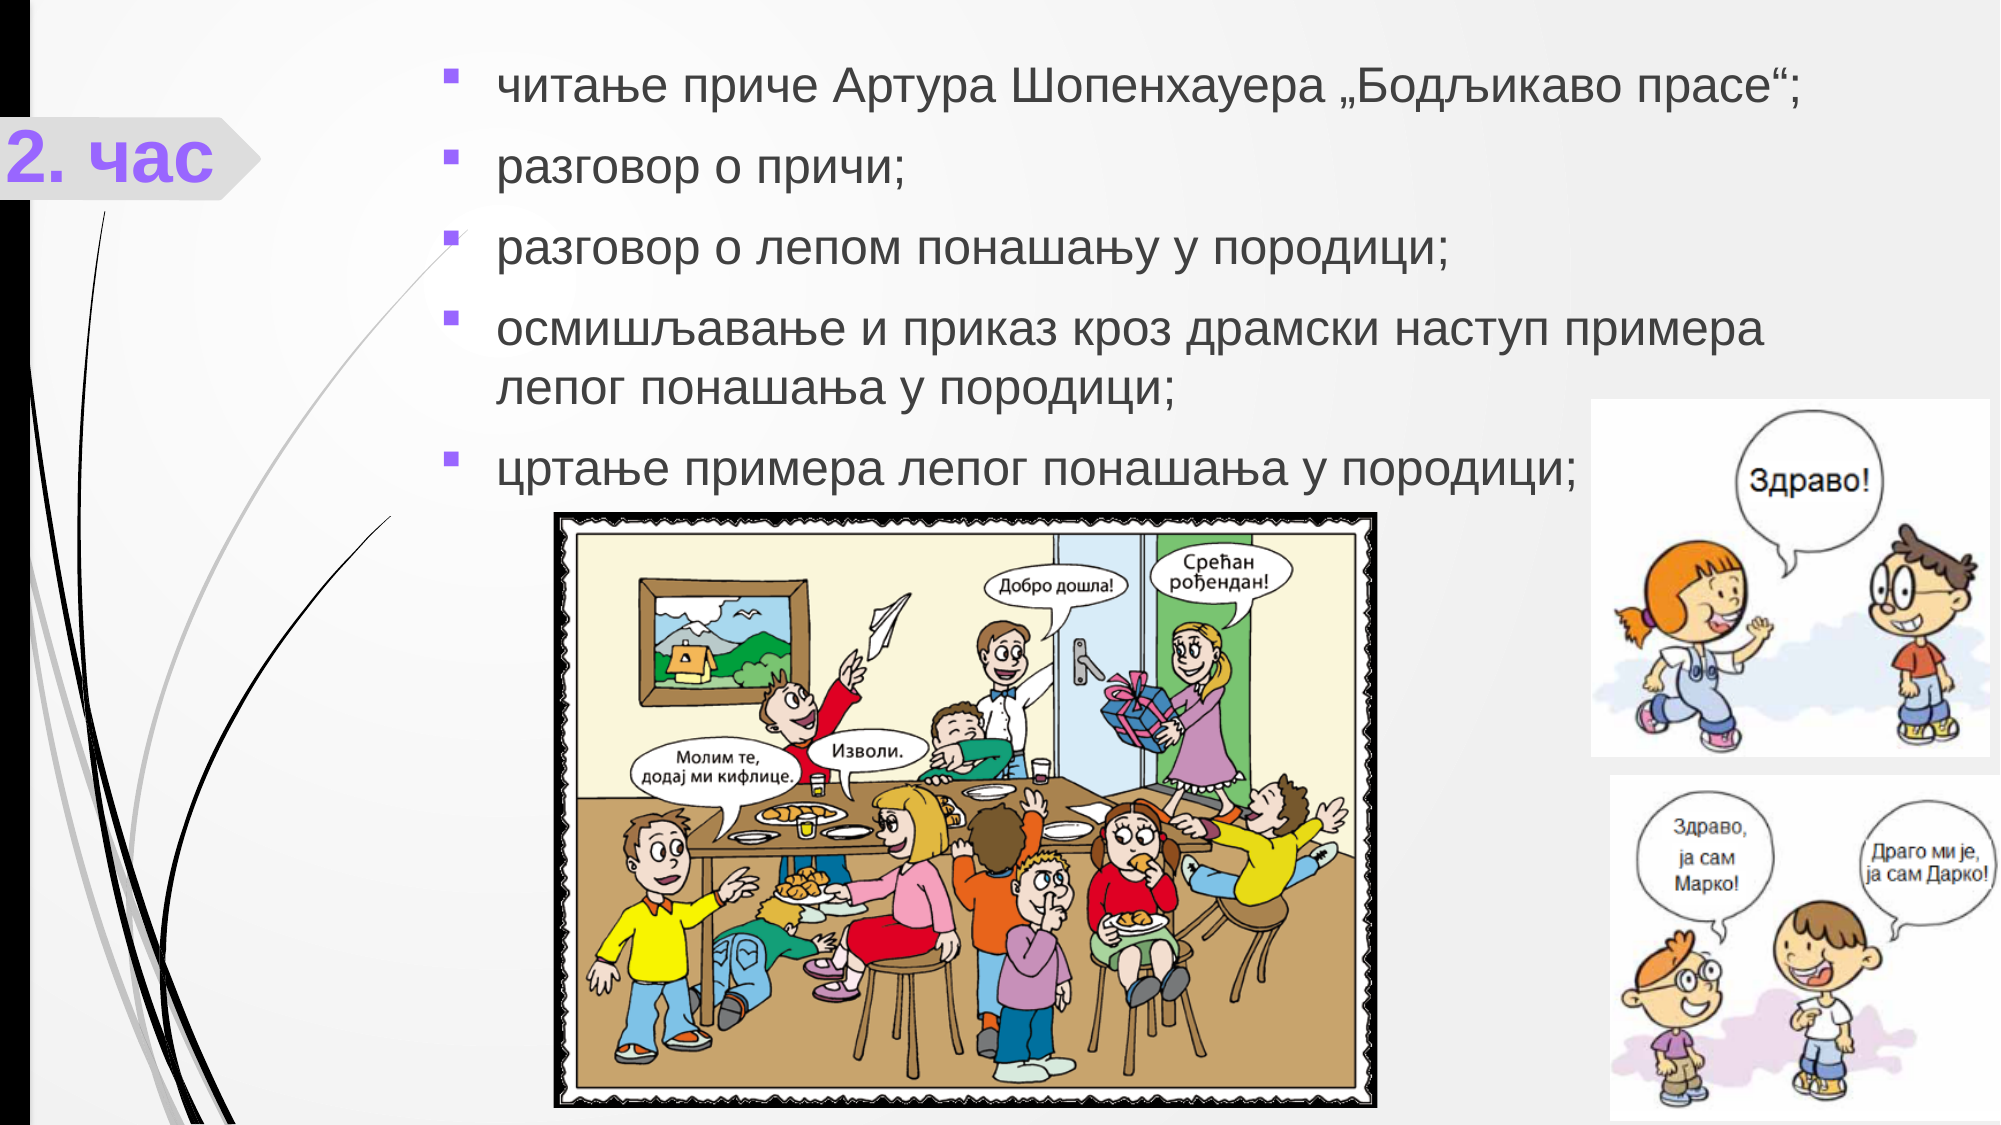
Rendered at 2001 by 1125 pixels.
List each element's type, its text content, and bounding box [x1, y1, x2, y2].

picture [553, 512, 1378, 1108]
picture [1610, 775, 2000, 1121]
list читање приче Артура Шопенхауера „Бодљикаво прасе“; разговор о причи; разговор о лепом понашању у породици; осмишљавање и приказ кроз драмски наступ примера лепог понашања у породици; цртање примера лепог понашања у породици; [424, 0, 1888, 1046]
picture [1591, 399, 1990, 757]
title 2. час [0, 100, 246, 216]
